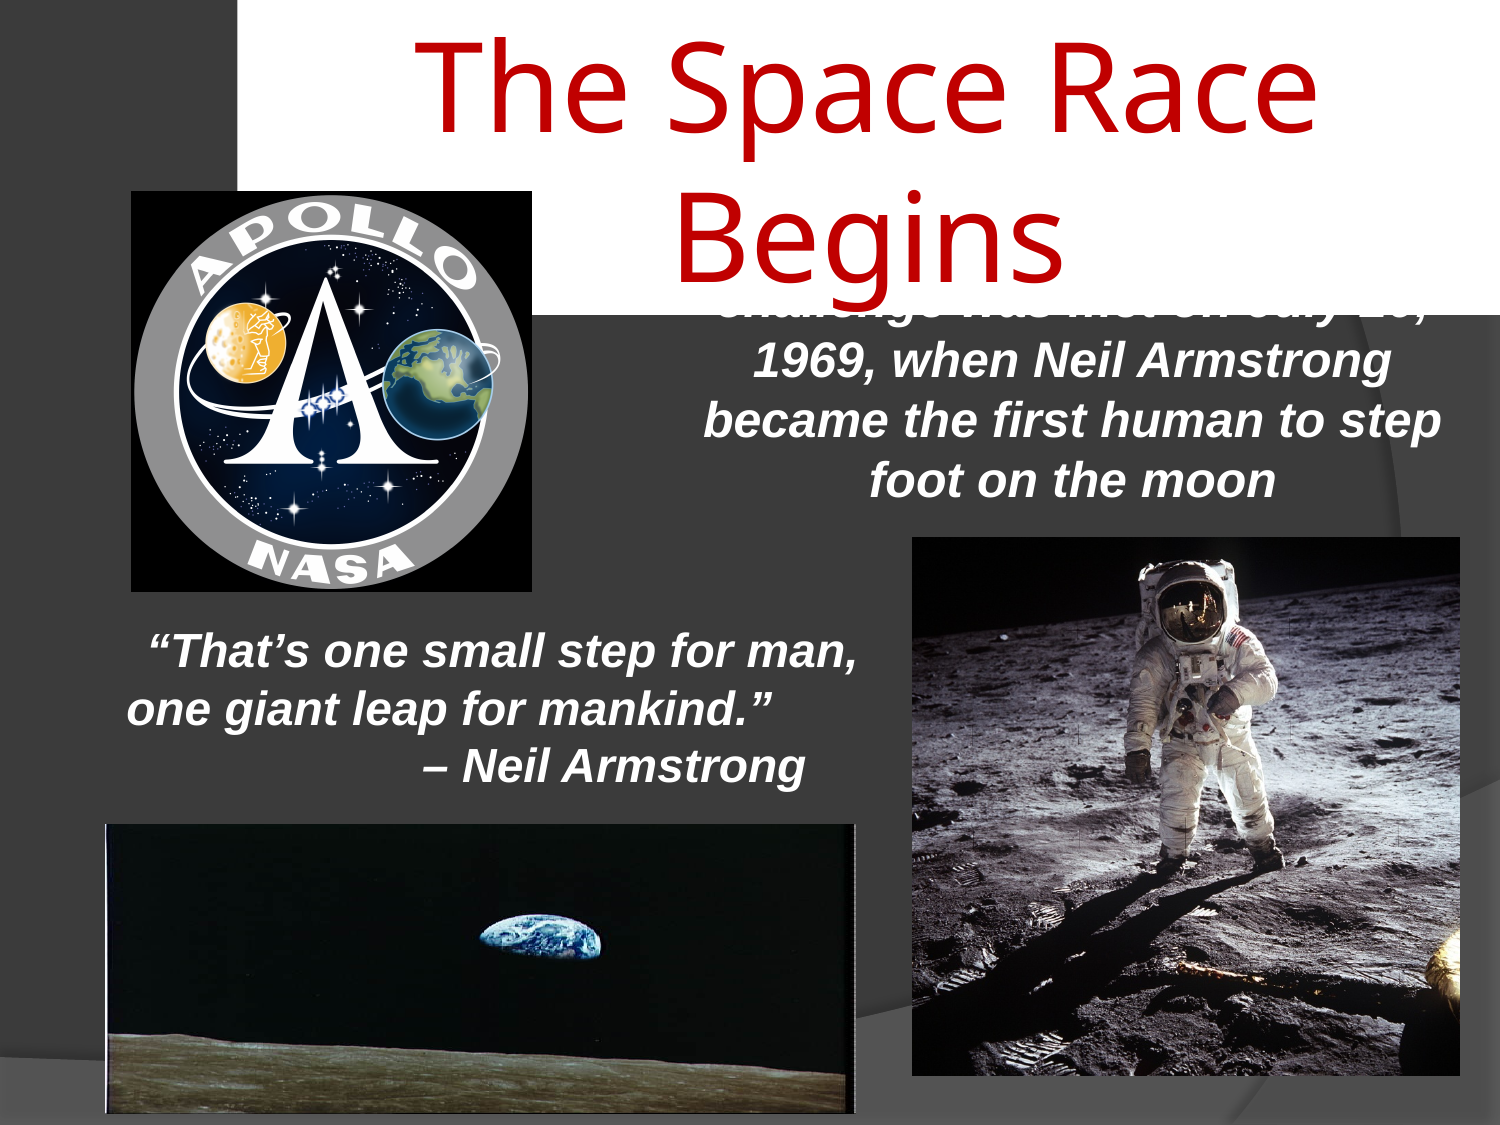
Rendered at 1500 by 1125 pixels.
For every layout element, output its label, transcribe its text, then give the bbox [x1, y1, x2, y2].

picture [912, 537, 1461, 1076]
text_box “That’s one small step for man, one giant leap for mankind.” – Neil Armstrong [105, 612, 900, 800]
picture [104, 824, 856, 1115]
text_box Apollo Program: Kennedy’s challenge was met on July 20, 1969, when Neil Armstrong became the first human to step foot on the moon [687, 315, 1459, 515]
picture [131, 191, 533, 593]
text_box The Space Race Begins [237, 0, 1500, 315]
